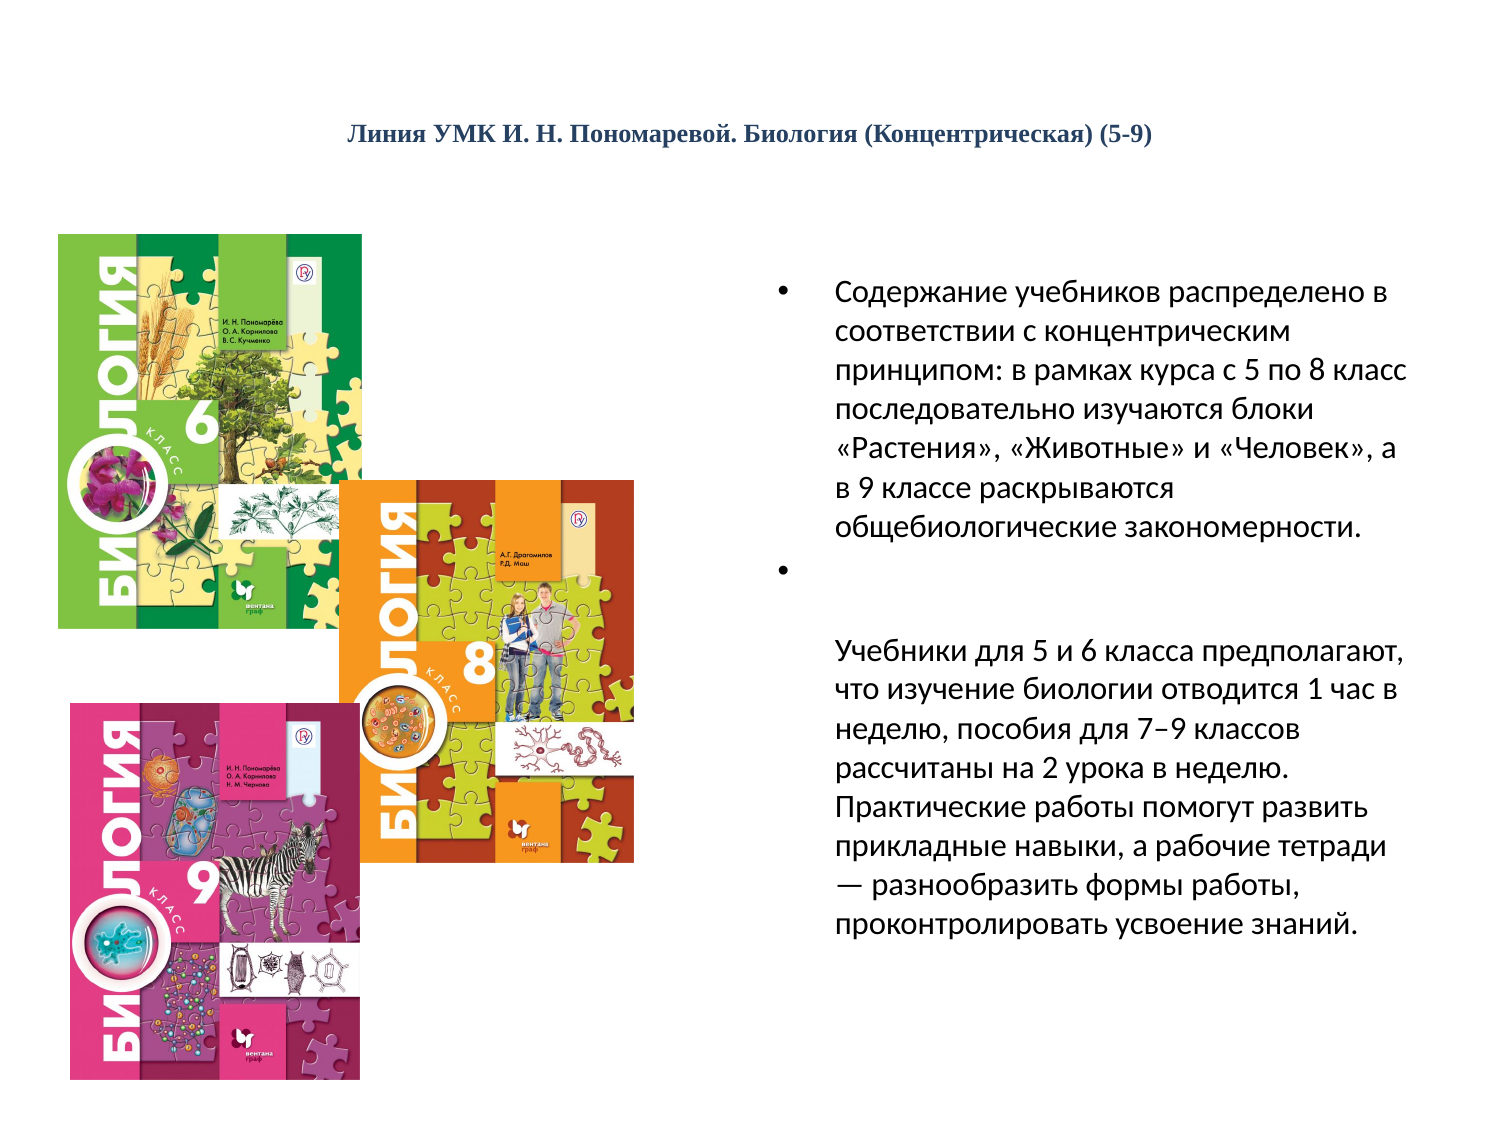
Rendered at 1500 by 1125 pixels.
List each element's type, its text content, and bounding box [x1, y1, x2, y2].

title Линия УМК И. Н. Пономаревой. Биология (Концентрическая) (5-9) [75, 45, 1425, 233]
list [58, 234, 362, 629]
picture [70, 480, 634, 1080]
list Содержание учебников распределено в соответствии с концентрическим принципом: в рамках курса с 5 по 8 класс последовательно изучаются блоки «Растения», «Животные» и «Человек», а в 9 классе раскрываются общебиологические закономерности. Учебники для 5 и 6 класса предполагают, что изучение биологии отводится 1 час в неделю, пособия для 7–9 классов рассчитаны на 2 урока в неделю. Практические работы помогут развить прикладные навыки, а рабочие тетради — разнообразить формы работы, проконтролировать усвоение знаний. [762, 262, 1425, 1005]
